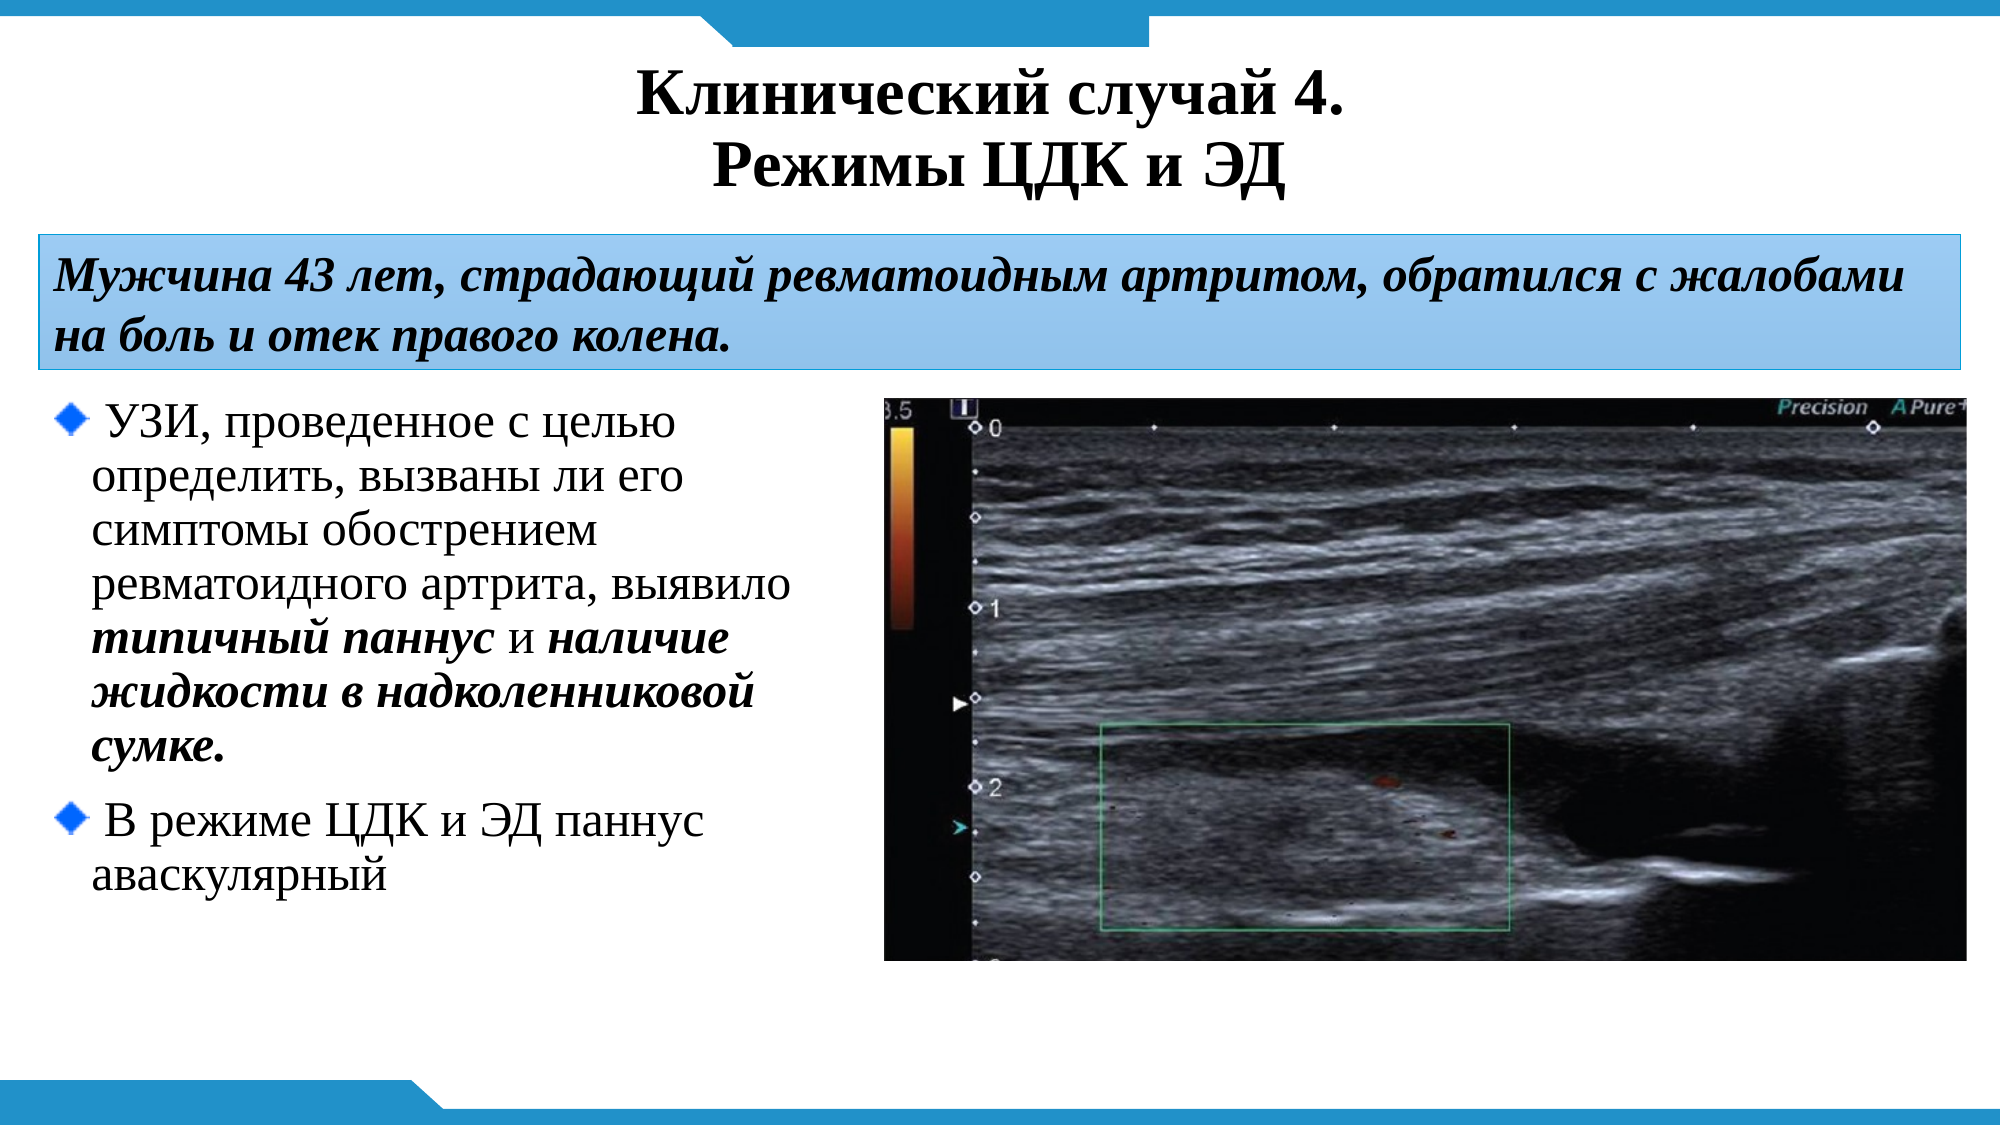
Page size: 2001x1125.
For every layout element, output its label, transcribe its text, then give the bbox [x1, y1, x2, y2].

title Клинический случай 4. Режимы ЦДК и ЭД [0, 46, 2000, 211]
picture [54, 799, 90, 835]
text_box Мужчина 43 лет, страдающий ревматоидным артритом, обратился с жалобами на боль и отек правого колена. [38, 234, 1961, 370]
list УЗИ, проведенное с целью определить, вызваны ли его симптомы обострением ревматоидного артрита, выявило типичный паннус и наличие жидкости в надколенниковой сумке. В режиме ЦДК и ЭД паннус аваскулярный [39, 386, 872, 1102]
picture [54, 400, 90, 436]
picture [882, 398, 1967, 961]
